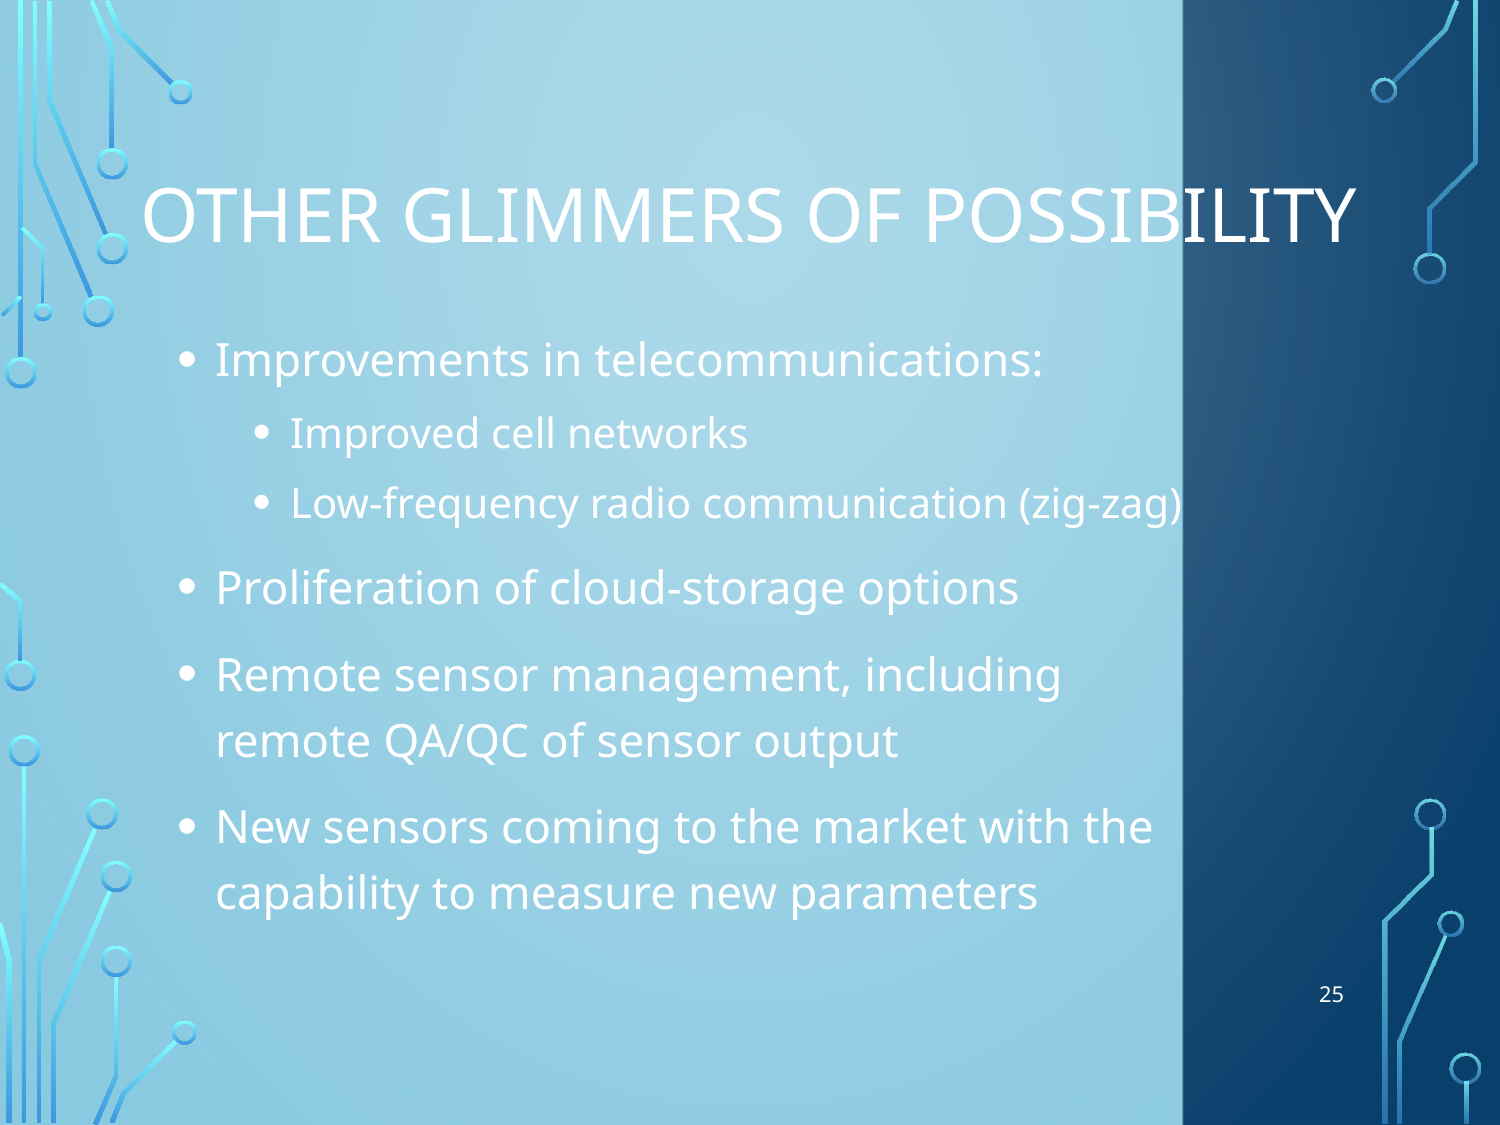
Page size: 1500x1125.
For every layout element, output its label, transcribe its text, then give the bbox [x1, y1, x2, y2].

list Improvements in telecommunications: Improved cell networks Low-frequency radio communication (zig-zag) Proliferation of cloud-storage options Remote sensor management, including remote QA/QC of sensor output New sensors coming to the market with the capability to measure new parameters [162, 312, 1244, 933]
title Other Glimmers of Possibility [125, 137, 1375, 300]
slide_number 25 [1264, 965, 1360, 1025]
